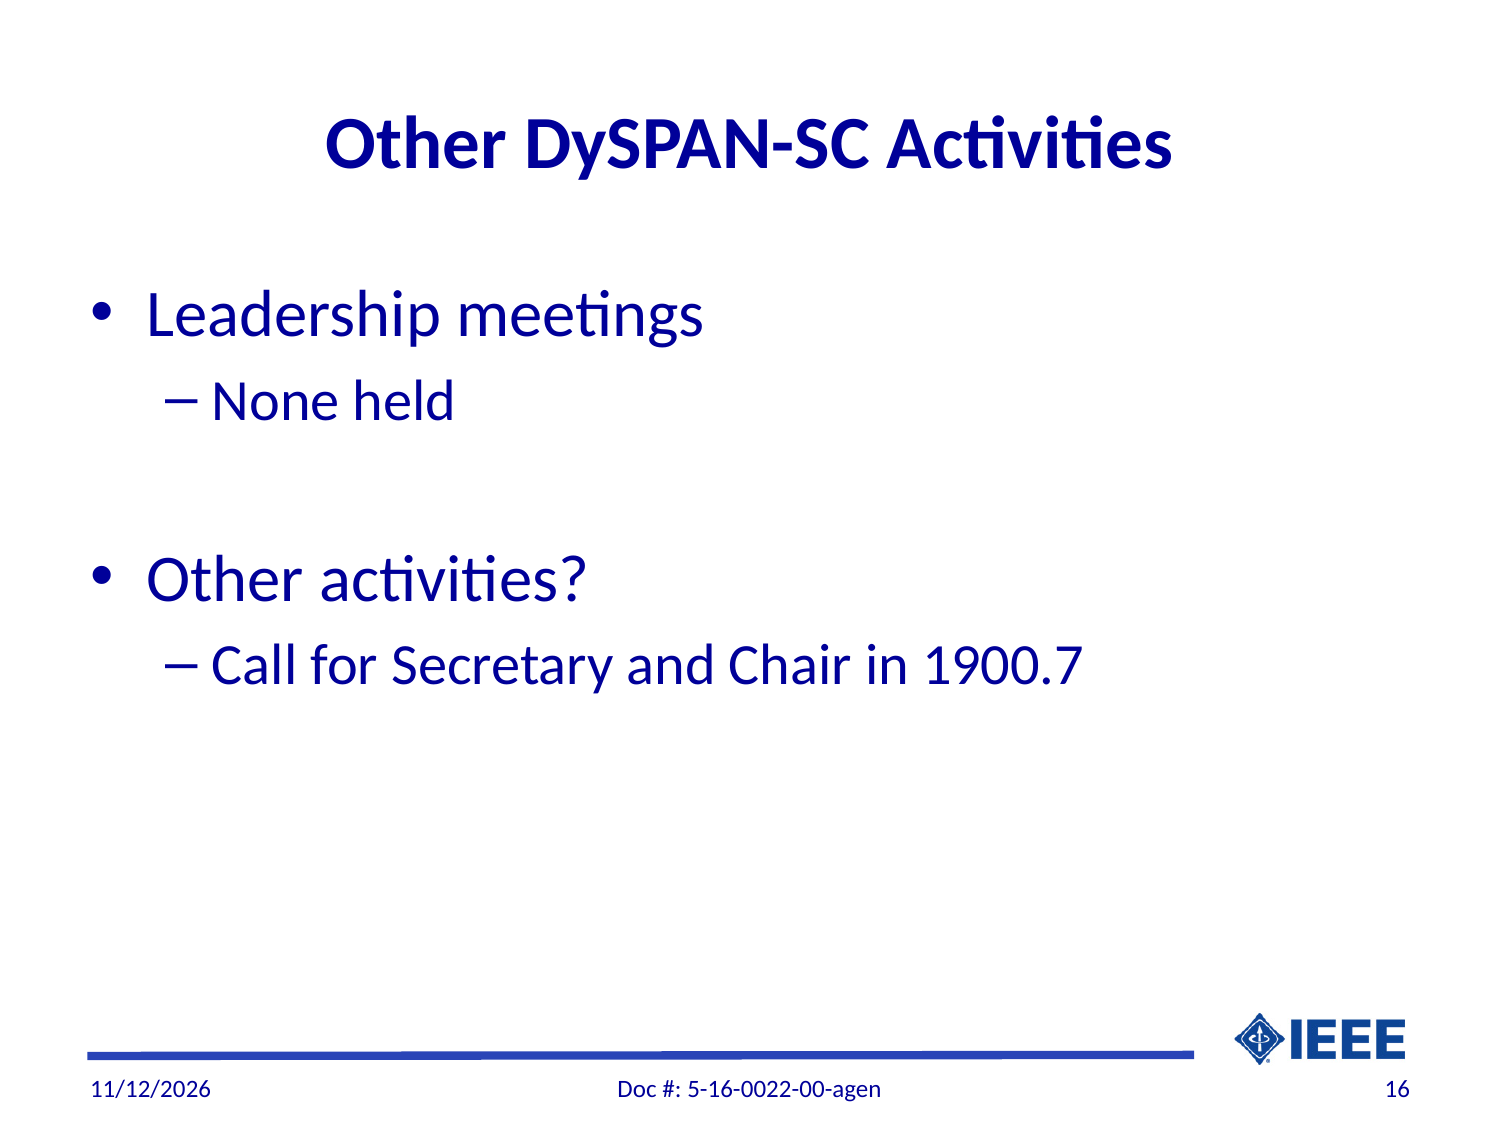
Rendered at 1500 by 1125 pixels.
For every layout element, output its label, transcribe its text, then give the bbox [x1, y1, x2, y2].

list Leadership meetings None held Other activities? Call for Secretary and Chair in 1900.7 [75, 262, 1425, 1005]
title Other DySPAN-SC Activities [75, 45, 1425, 233]
footer Doc #: 5-16-0022-00-agen [512, 1057, 988, 1118]
picture [1231, 1011, 1406, 1057]
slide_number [75, 1057, 425, 1118]
slide_number 16 [1074, 1057, 1425, 1118]
